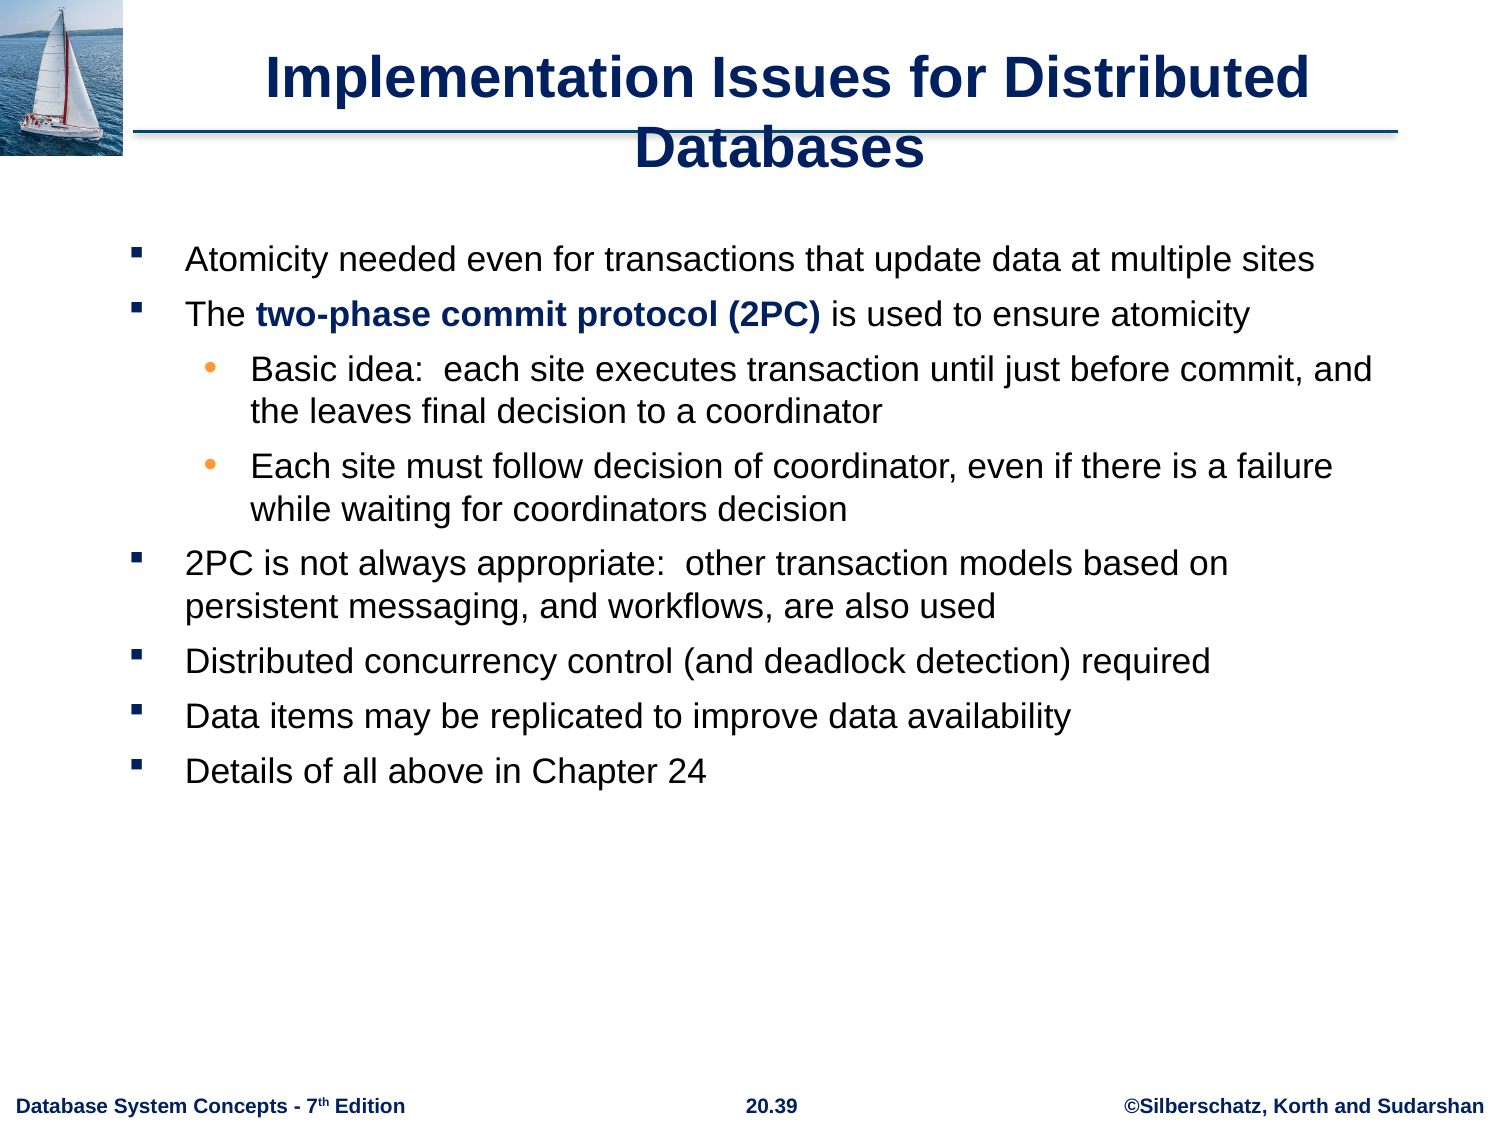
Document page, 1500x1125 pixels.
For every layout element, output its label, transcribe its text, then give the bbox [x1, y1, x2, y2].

picture [0, 0, 123, 156]
title Implementation Issues for Distributed Databases [125, 80, 1452, 187]
list Atomicity needed even for transactions that update data at multiple sites The two-phase commit protocol (2PC) is used to ensure atomicity Basic idea: each site executes transaction until just before commit, and the leaves final decision to a coordinator Each site must follow decision of coordinator, even if there is a failure while waiting for coordinators decision 2PC is not always appropriate: other transaction models based on persistent messaging, and workflows, are also used Distributed concurrency control (and deadlock detection) required Data items may be replicated to improve data availability Details of all above in Chapter 24 [113, 228, 1397, 1062]
